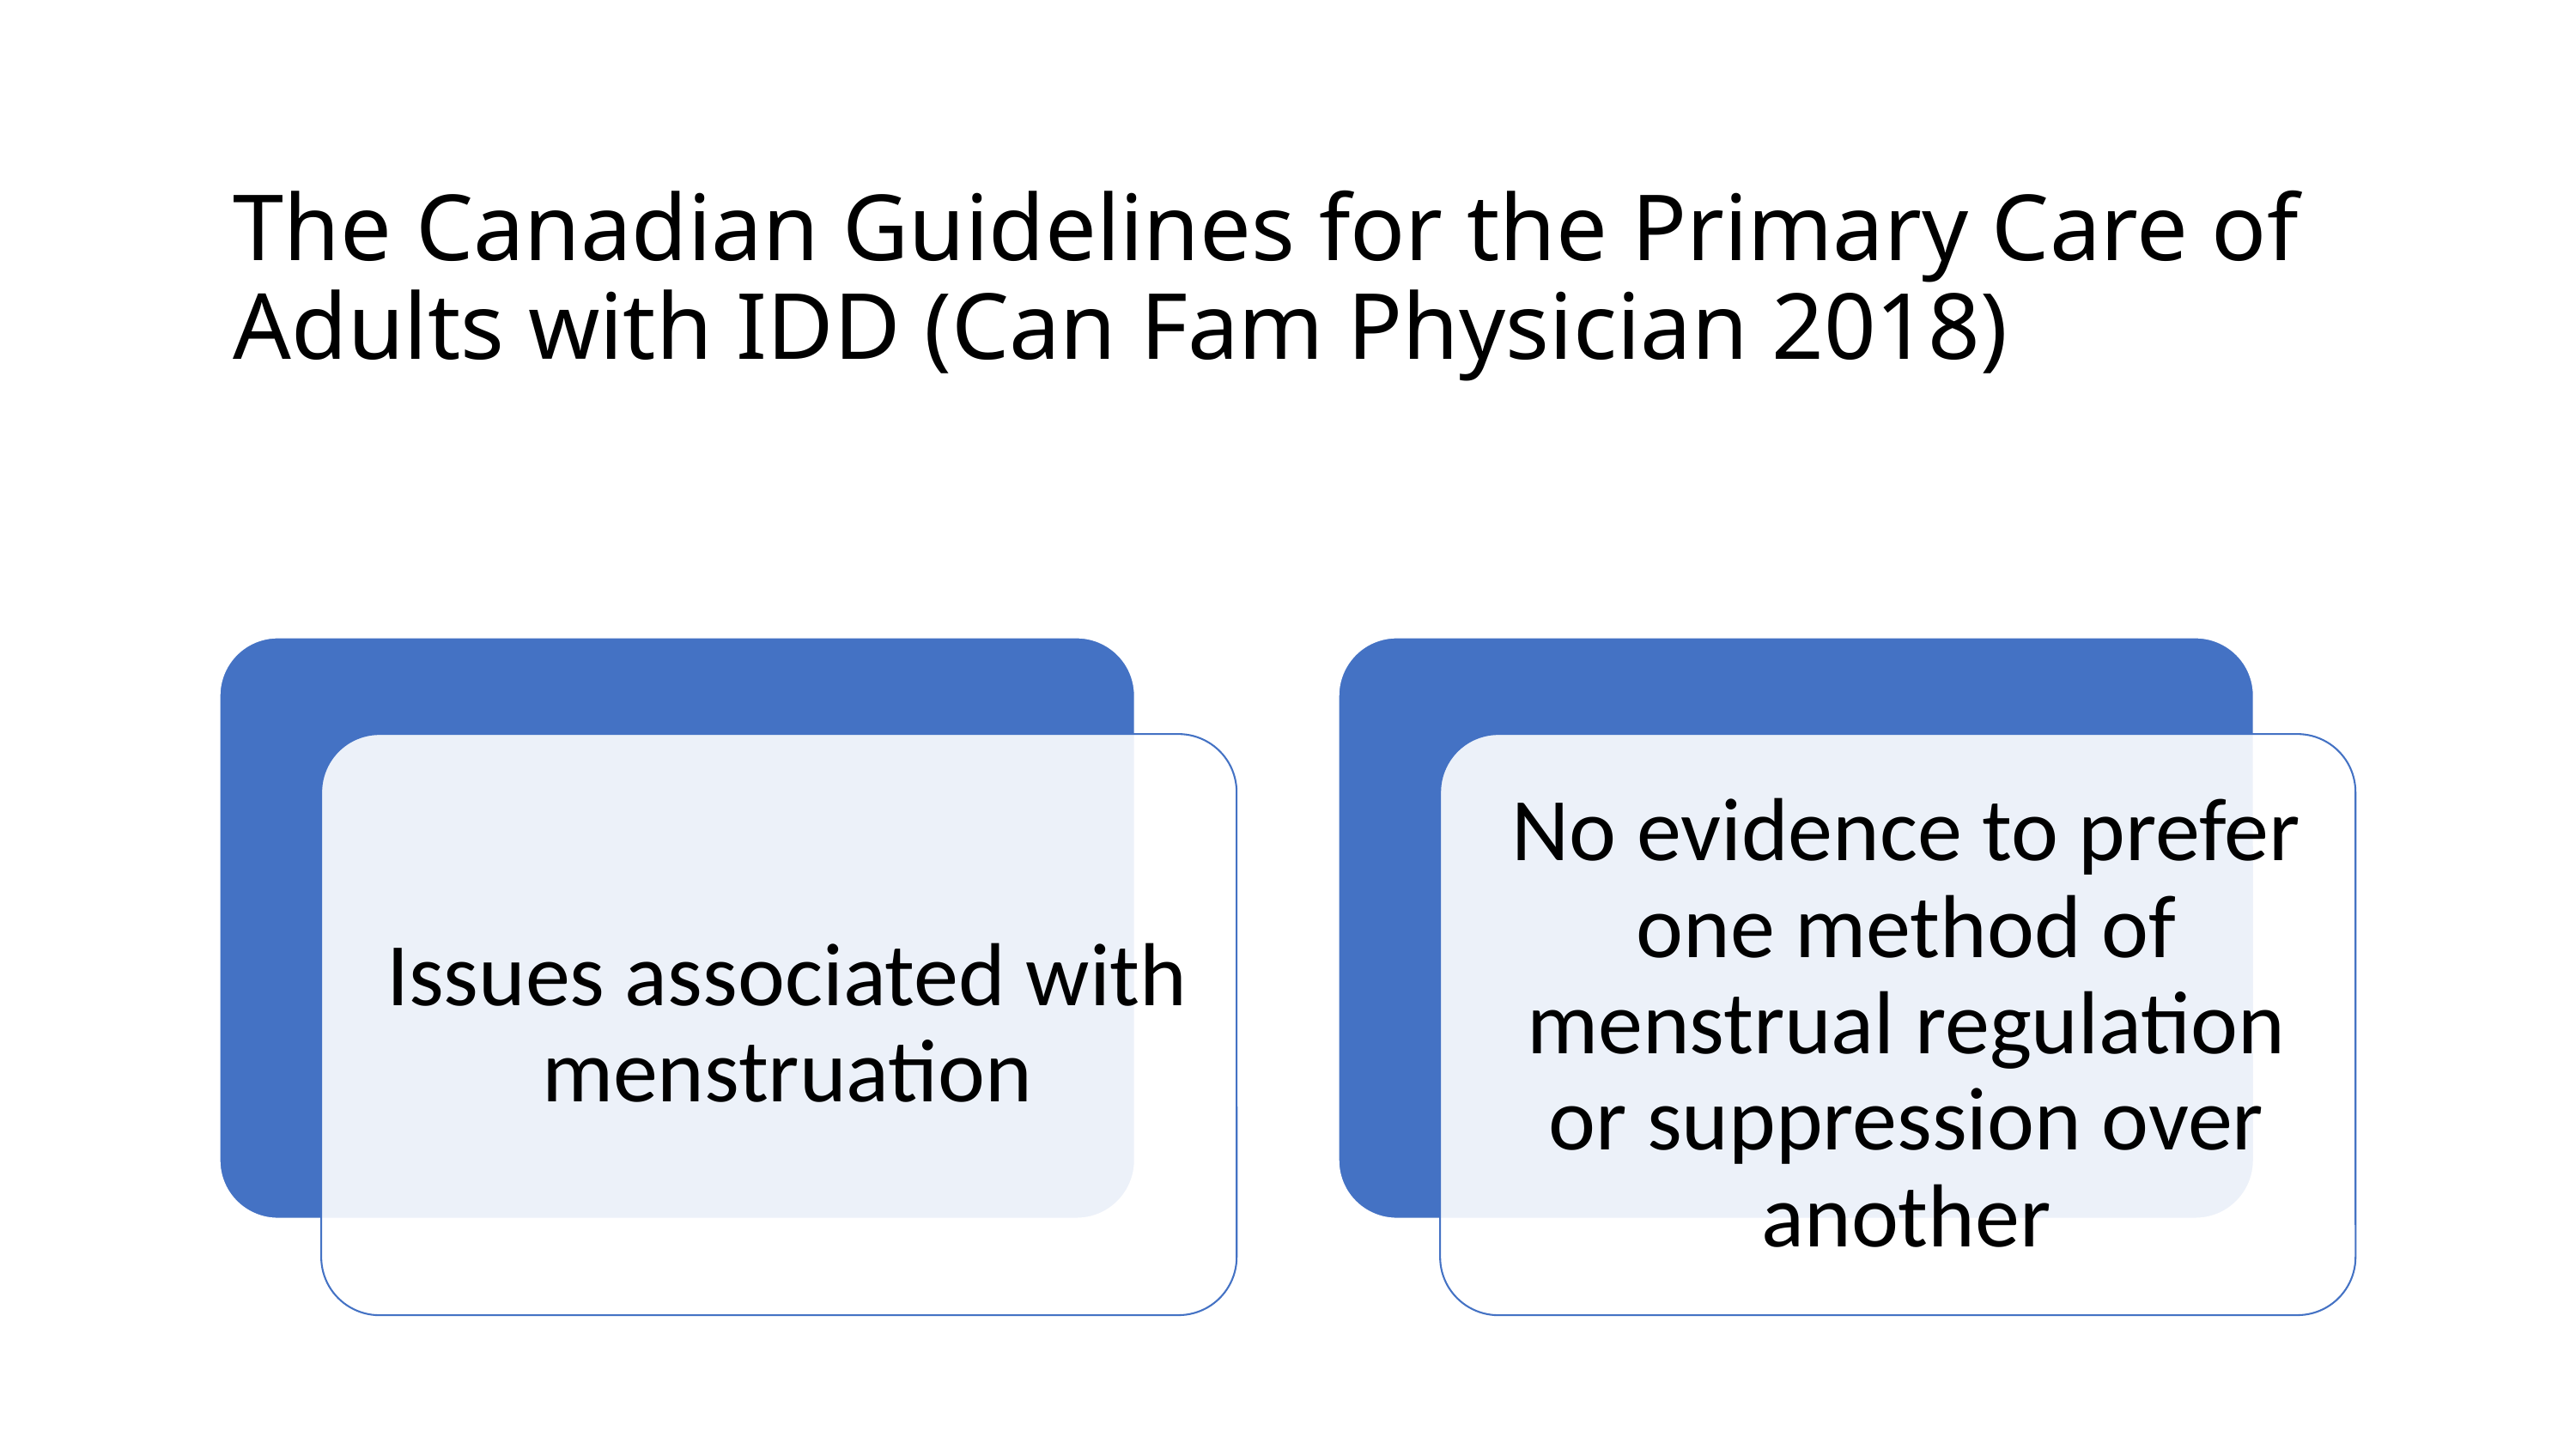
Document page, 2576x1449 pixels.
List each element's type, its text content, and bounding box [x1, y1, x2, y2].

title The Canadian Guidelines for the Primary Care of Adults with IDD (Can Fam Physician 2018) [220, 171, 2370, 500]
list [191, 637, 2385, 1316]
